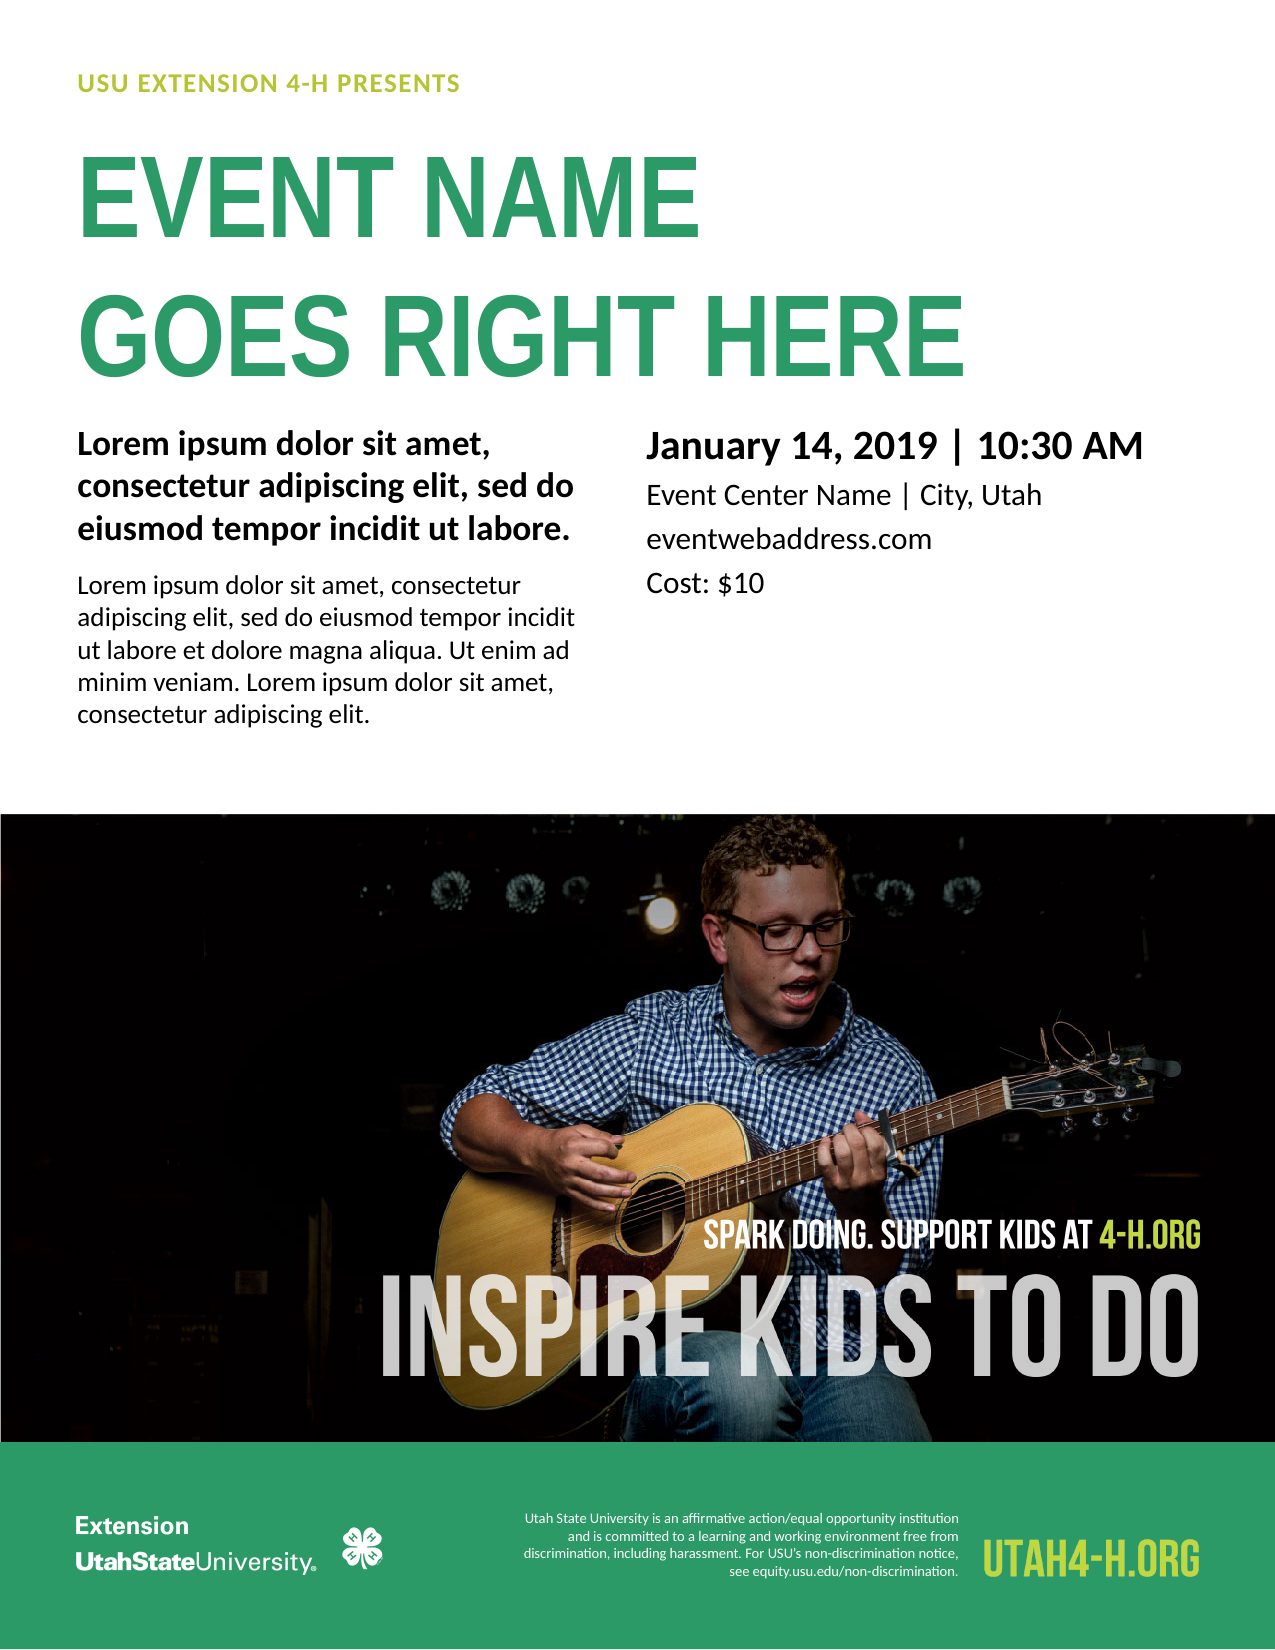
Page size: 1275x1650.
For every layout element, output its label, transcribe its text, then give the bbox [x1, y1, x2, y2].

text_box Utah State University is an affirmative action/equal opportunity institution and is committed to a learning and working environment free from discrimination, including harassment. For USU’s non-discrimination notice, see equity.usu.edu/non-discrimination. [520, 1509, 959, 1593]
picture [75, 1516, 383, 1575]
picture [0, 814, 1275, 1442]
text_box Lorem ipsum dolor sit amet, consectetur adipiscing elit, sed do eiusmod tempor incidit ut labore. Lorem ipsum dolor sit amet, consectetur adipiscing elit, sed do eiusmod tempor incidit ut labore et dolore magna aliqua. Ut enim ad minim veniam. Lorem ipsum dolor sit amet, consectetur adipiscing elit. [77, 419, 600, 750]
text_box January 14, 2019 | 10:30 AM Event Center Name | City, Utah eventwebaddress.com Cost: $10 [646, 409, 1169, 633]
text_box USU EXTENSION 4-H PRESENTS [77, 65, 971, 104]
text_box EVENT NAME GOES RIGHT HERE [77, 121, 1200, 403]
picture [984, 1539, 1199, 1577]
text_box [0, 1442, 1275, 1650]
